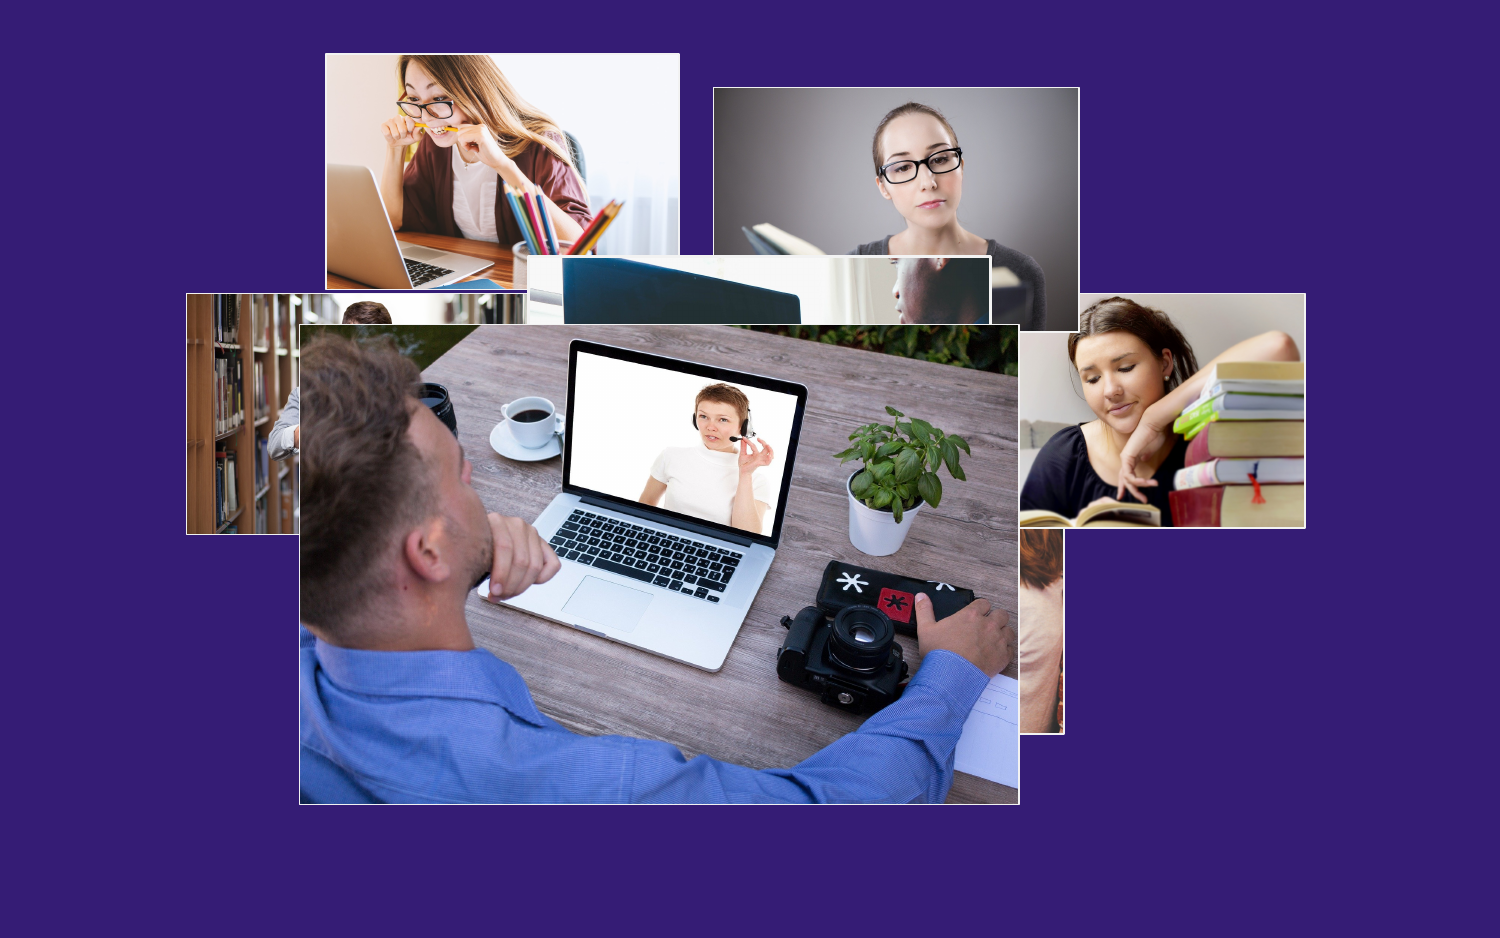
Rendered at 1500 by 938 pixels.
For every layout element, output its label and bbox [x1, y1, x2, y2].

picture [187, 54, 1305, 804]
